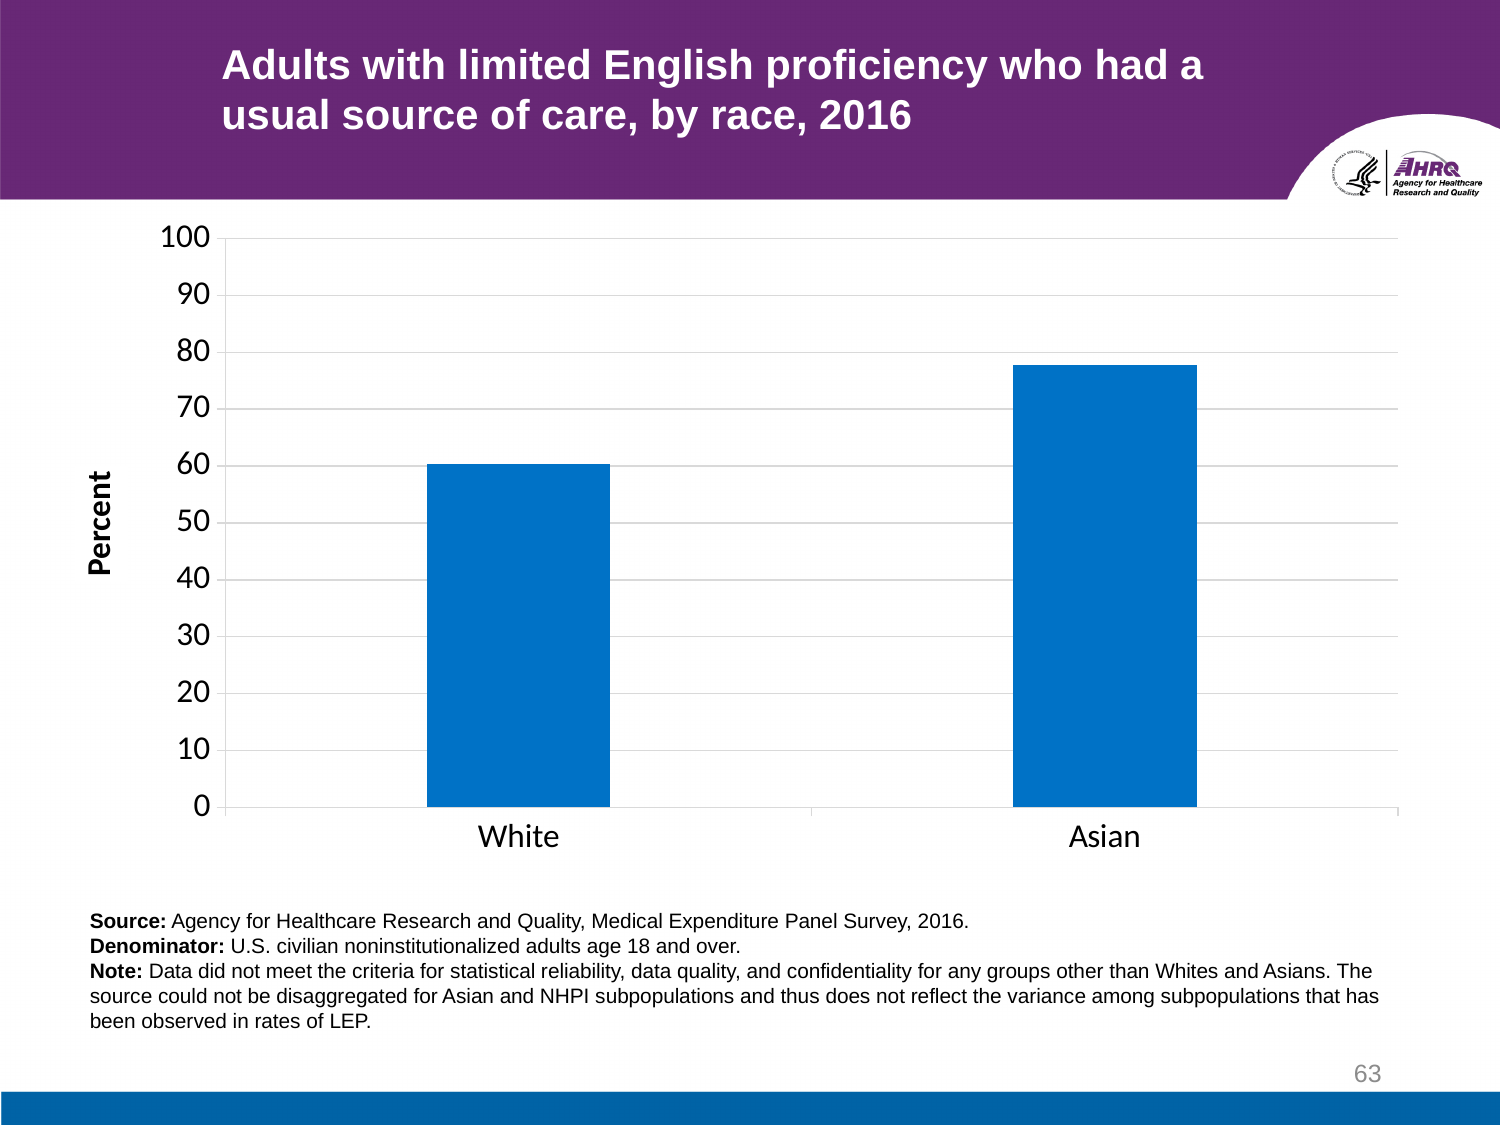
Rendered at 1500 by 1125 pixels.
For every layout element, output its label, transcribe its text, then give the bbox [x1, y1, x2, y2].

text_box Source: Agency for Healthcare Research and Quality, Medical Expenditure Panel Survey, 2016. Denominator: U.S. civilian noninstitutionalized adults age 18 and over. Note: Data did not meet the criteria for statistical reliability, data quality, and confidentiality for any groups other than Whites and Asians. The source could not be disaggregated for Asian and NHPI subpopulations and thus does not reflect the variance among subpopulations that has been observed in rates of LEP. [74, 900, 1425, 1040]
chart [74, 209, 1426, 886]
title Adults with limited English proficiency who had a usual source of care, by race, 2016 [206, 37, 1294, 139]
picture [0, 0, 1500, 1125]
slide_number 63 [1059, 1042, 1397, 1103]
